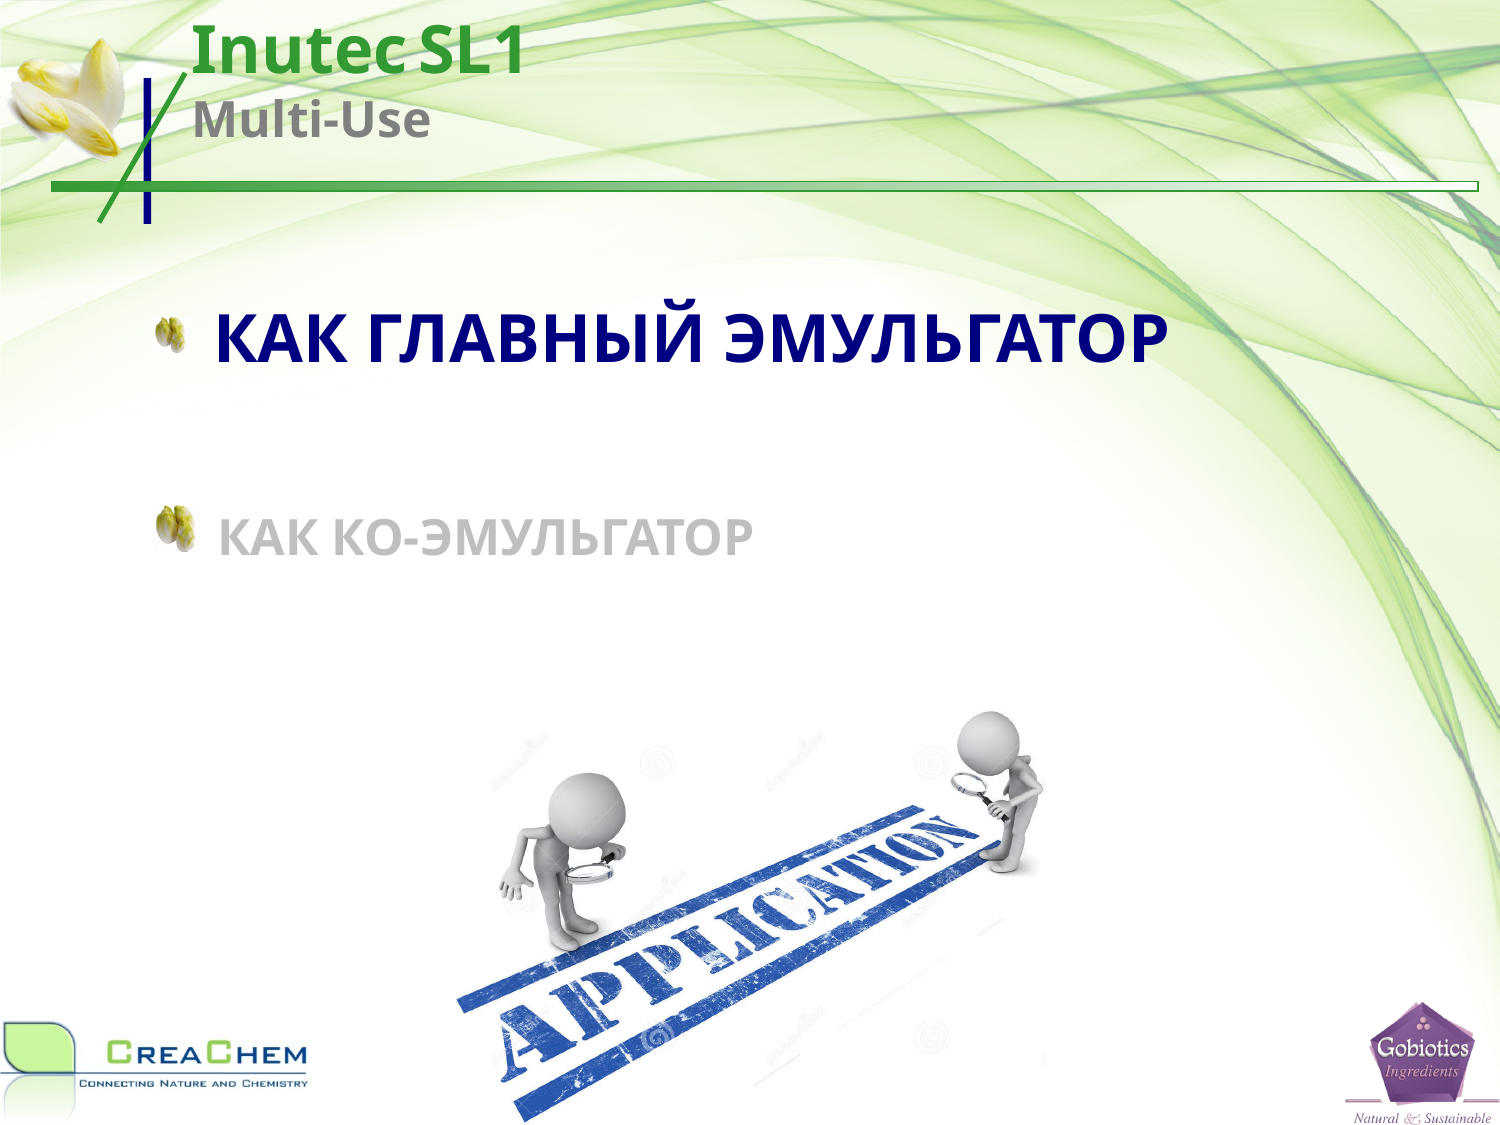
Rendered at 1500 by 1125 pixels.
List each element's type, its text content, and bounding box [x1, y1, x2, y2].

picture [127, 153, 143, 181]
title Inutec SL1 Multi-Use [177, 0, 1477, 178]
picture [0, 0, 1500, 1125]
text_box КАК ГЛАВНЫЙ ЭМУЛЬГАТОР КАК КО-ЭМУЛЬГАТОР [63, 240, 1414, 1031]
